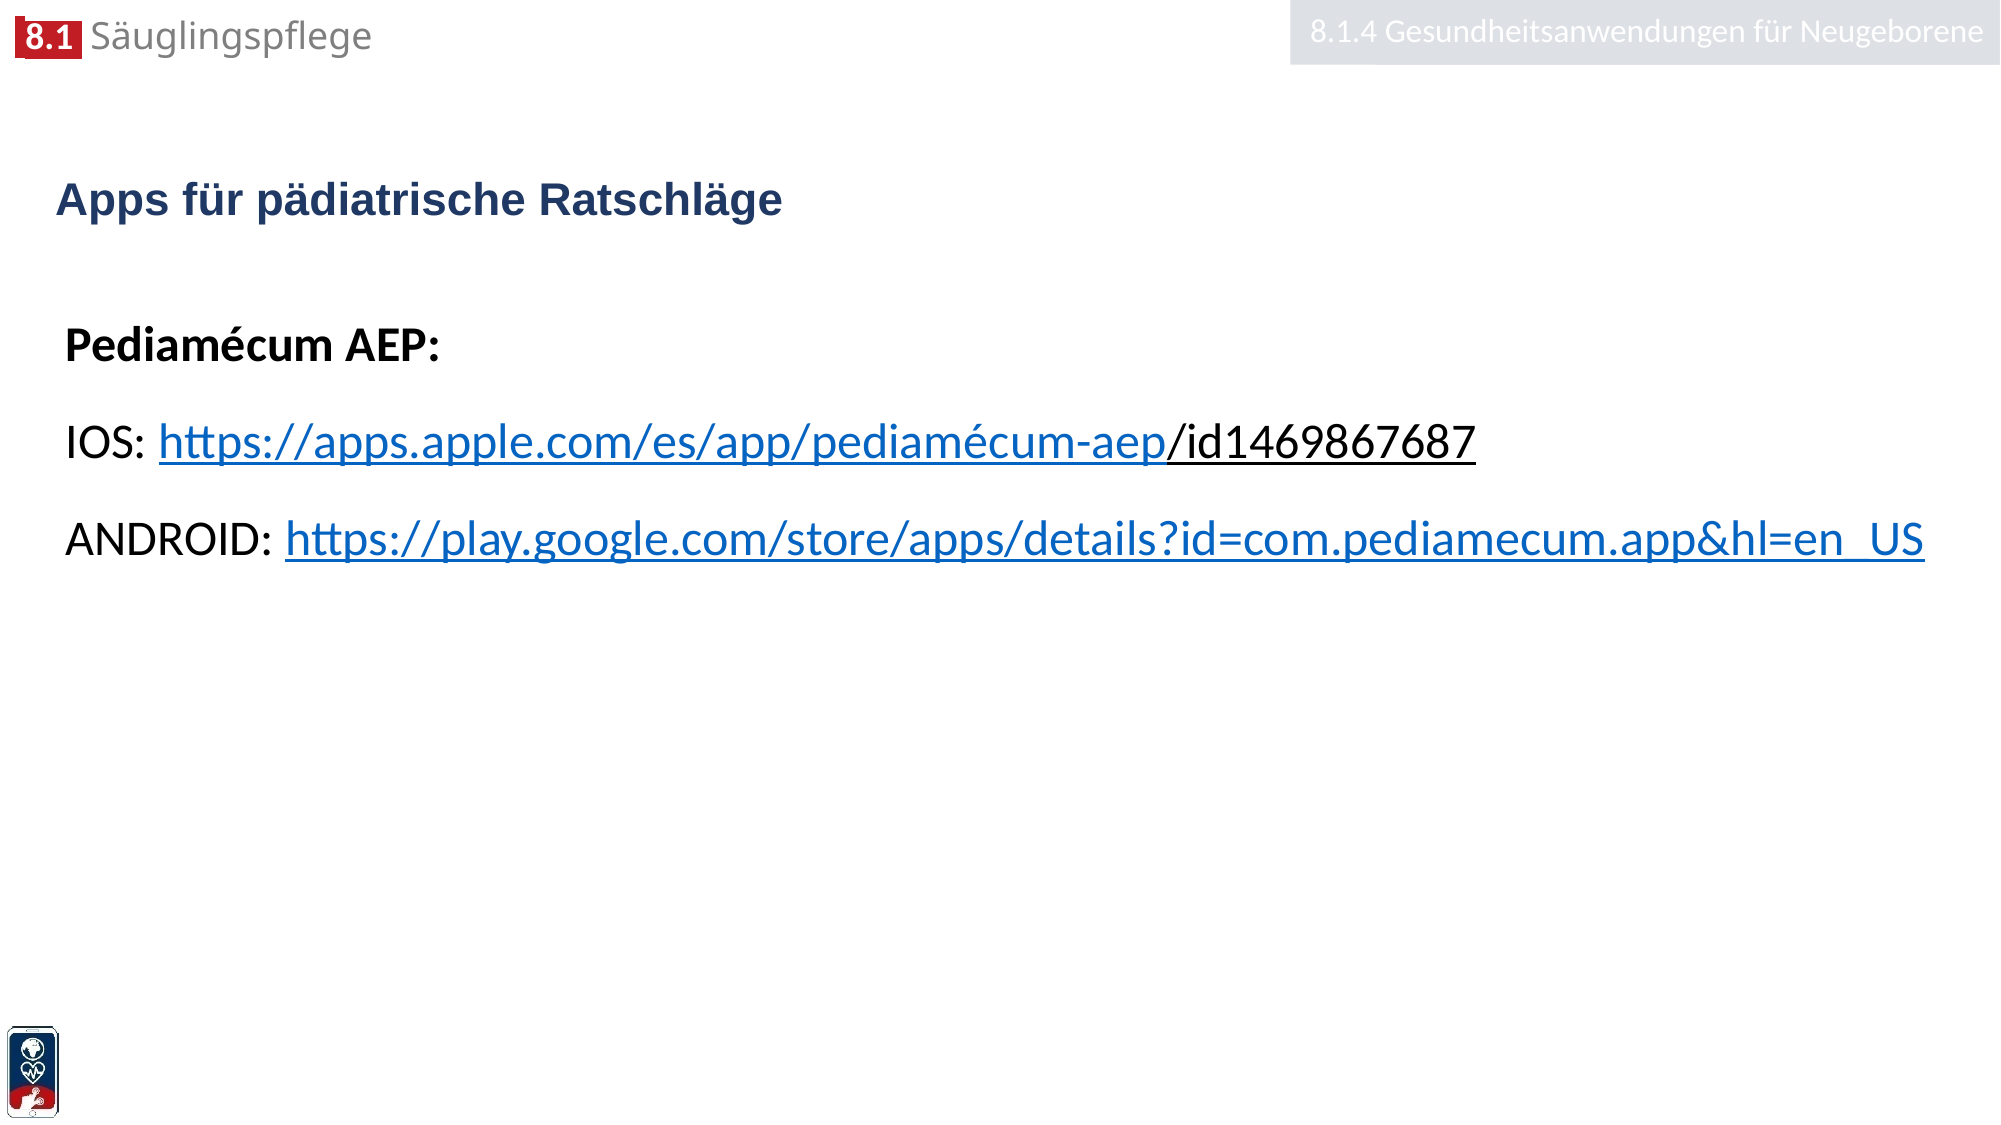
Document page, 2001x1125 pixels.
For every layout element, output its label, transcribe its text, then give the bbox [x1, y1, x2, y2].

list Pediamécum AEP: IOS: https://apps.apple.com/es/app/pediamécum-aep/id1469867687 ANDROID: https://play.google.com/store/apps/details?id=com.pediamecum.app&hl=en_US [50, 292, 1950, 889]
text_box 8.1.4 Gesundheitsanwendungen für Neugeborene [1290, 0, 2000, 65]
picture [7, 1026, 59, 1118]
title Apps für pädiatrische Ratschläge [40, 147, 1855, 248]
